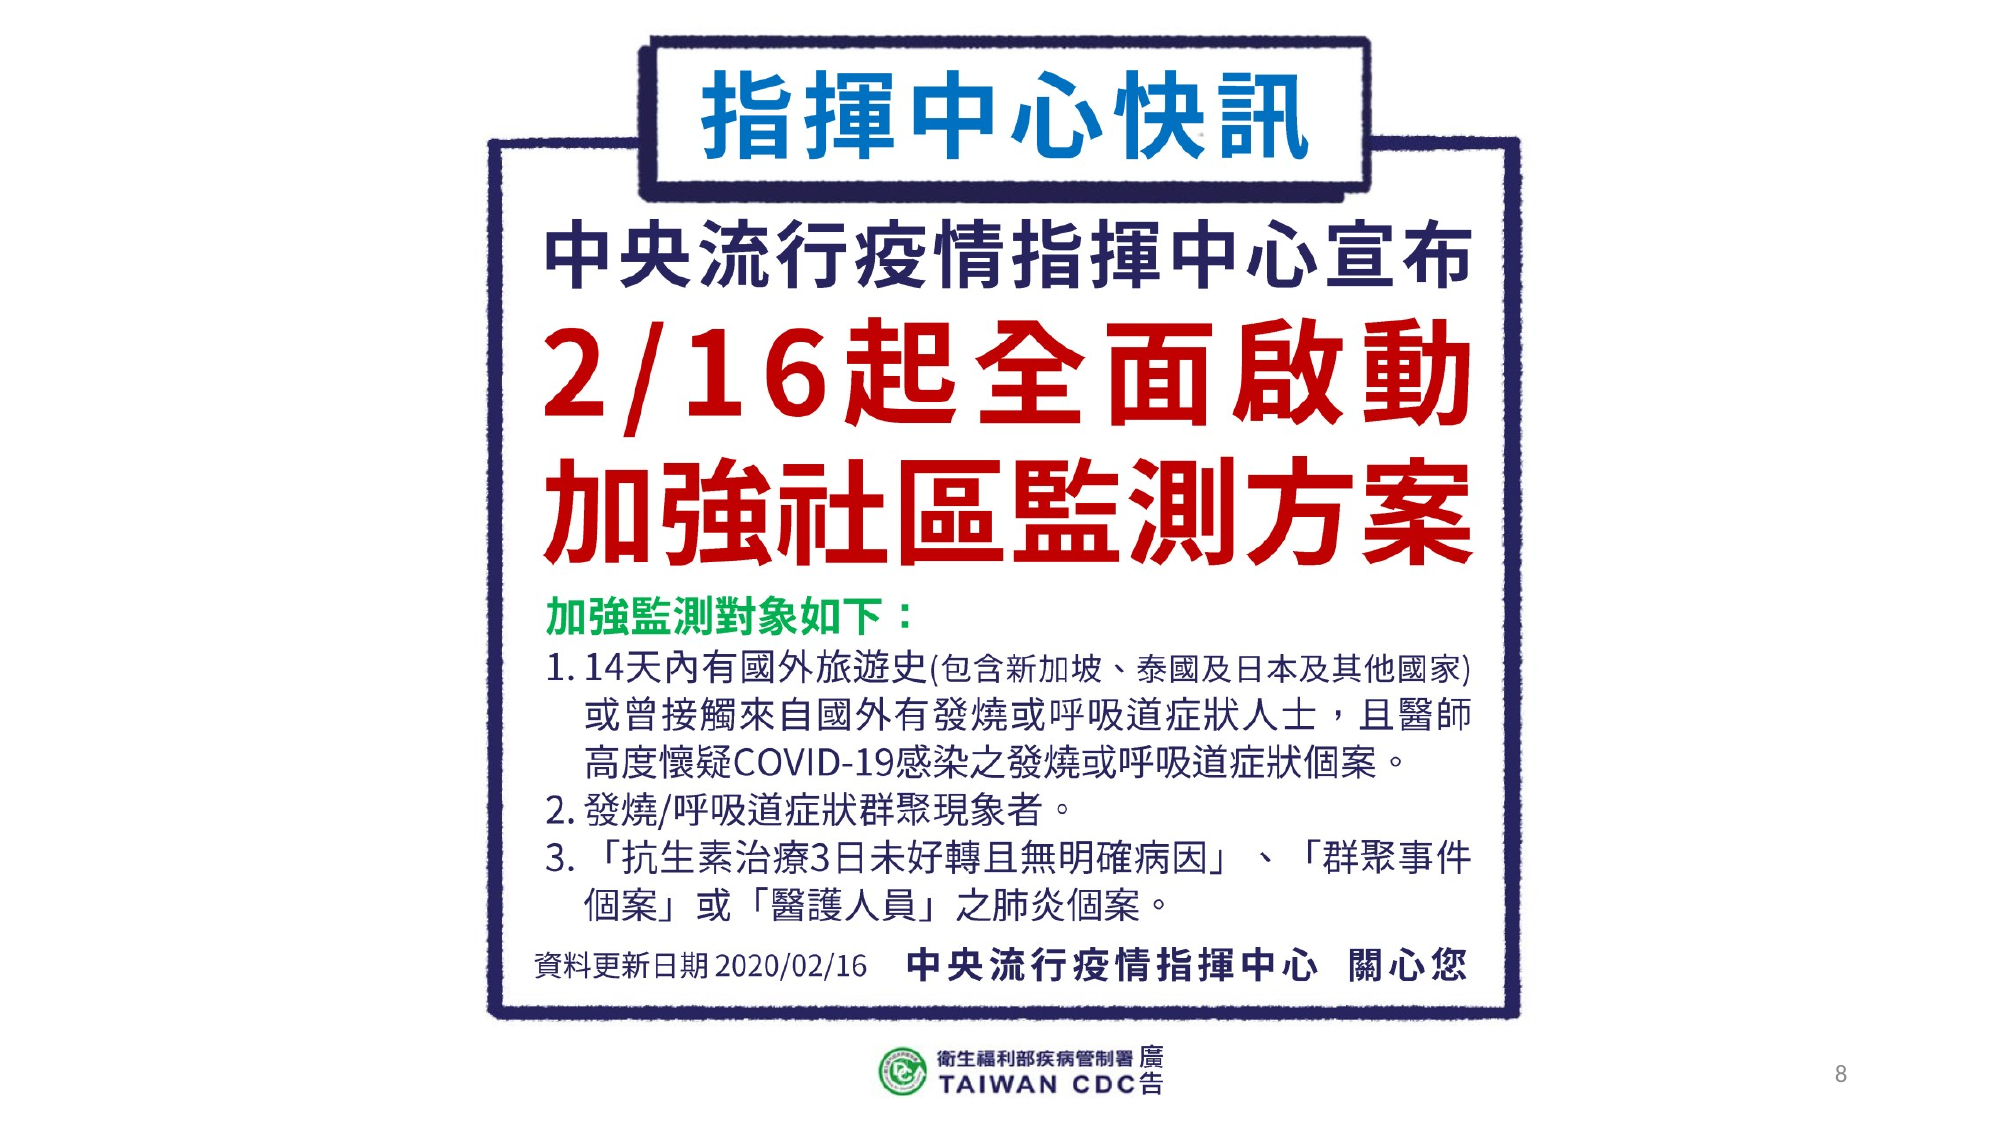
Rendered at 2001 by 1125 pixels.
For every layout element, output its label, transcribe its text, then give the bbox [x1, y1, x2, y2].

slide_number 8 [1563, 1042, 1863, 1103]
picture [437, 0, 1563, 1125]
